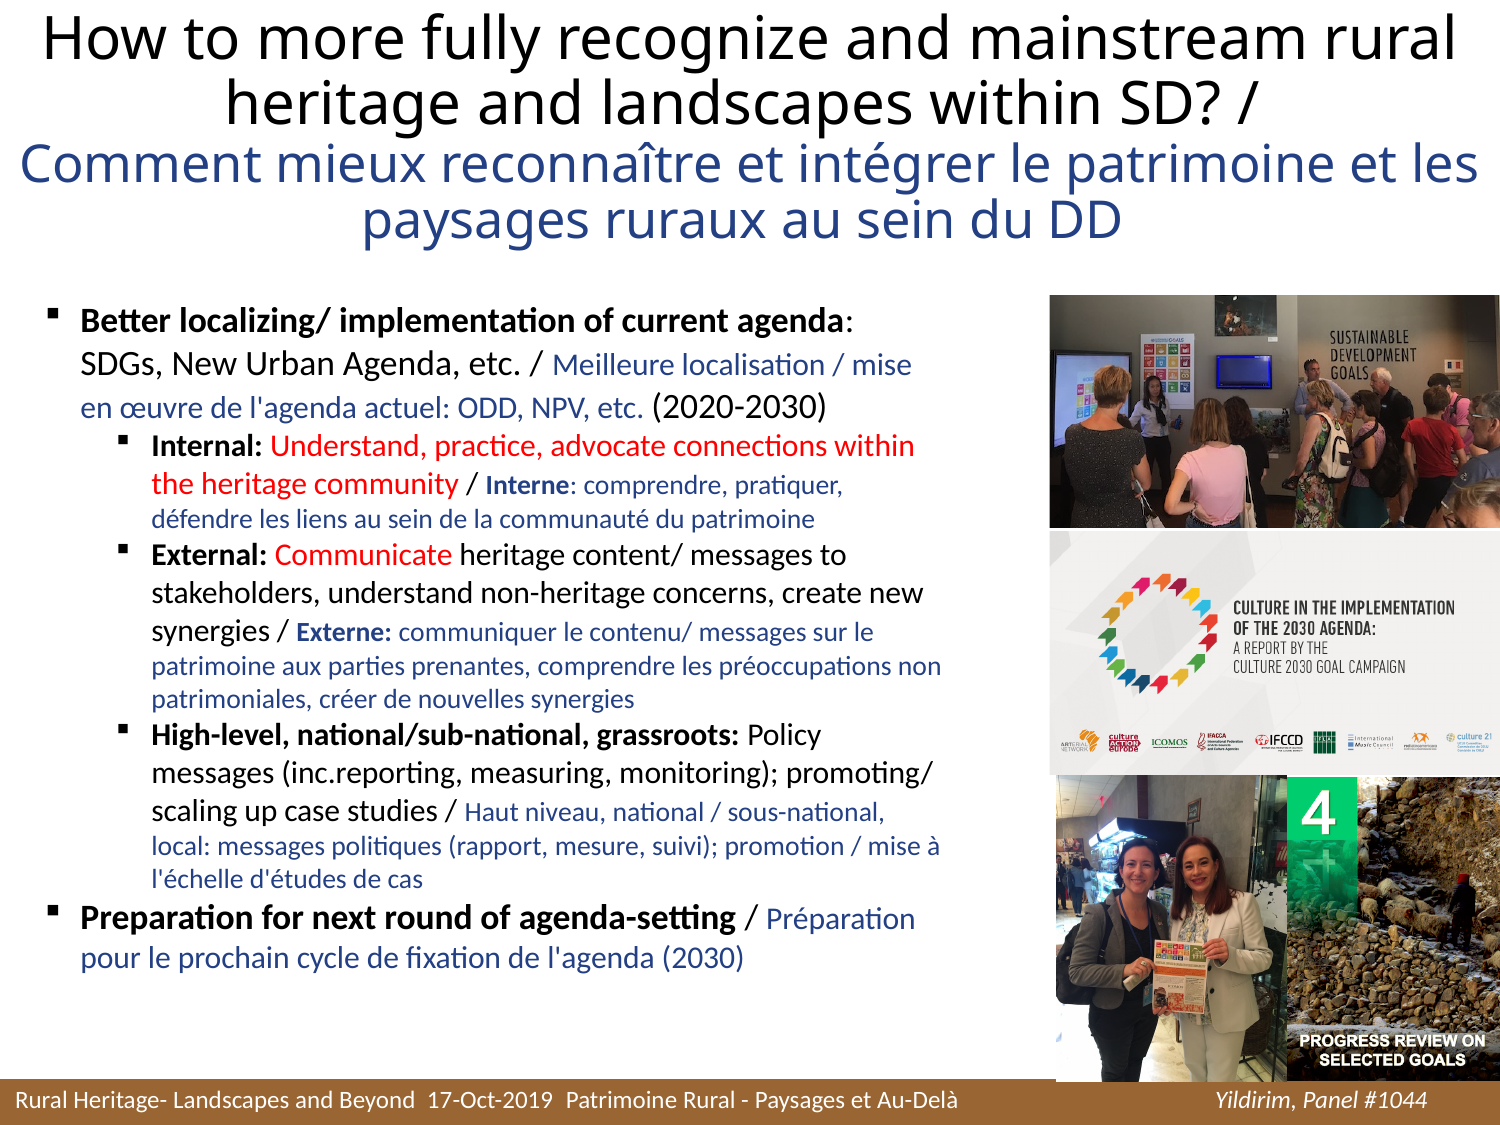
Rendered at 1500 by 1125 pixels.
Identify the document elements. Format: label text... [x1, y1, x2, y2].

list Better localizing/ implementation of current agenda: SDGs, New Urban Agenda, etc. / Meilleure localisation / mise en œuvre de l'agenda actuel: ODD, NPV, etc. (2020-2030) Internal: Understand, practice, advocate connections within the heritage community / Interne: comprendre, pratiquer, défendre les liens au sein de la communauté du patrimoine External: Communicate heritage content/ messages to stakeholders, understand non-heritage concerns, create new synergies / Externe: communiquer le contenu/ messages sur le patrimoine aux parties prenantes, comprendre les préoccupations non patrimoniales, créer de nouvelles synergies High-level, national/sub-national, grassroots: Policy messages (inc.reporting, measuring, monitoring); promoting/ scaling up case studies / Haut niveau, national / sous-national, local: messages politiques (rapport, mesure, suivi); promotion / mise à l'échelle d'études de cas Preparation for next round of agenda-setting / Préparation pour le prochain cycle de fixation de l'agenda (2030) [29, 289, 959, 1074]
picture [1049, 295, 1500, 528]
text_box Rural Heritage- Landscapes and Beyond 17-Oct-2019 Patrimoine Rural - Paysages et Au-Delà Yildirim, Panel #1044 [0, 1079, 1500, 1125]
title How to more fully recognize and mainstream rural heritage and landscapes within SD? / Comment mieux reconnaître et intégrer le patrimoine et les paysages ruraux au sein du DD [0, 0, 1500, 258]
picture [1049, 531, 1500, 1082]
